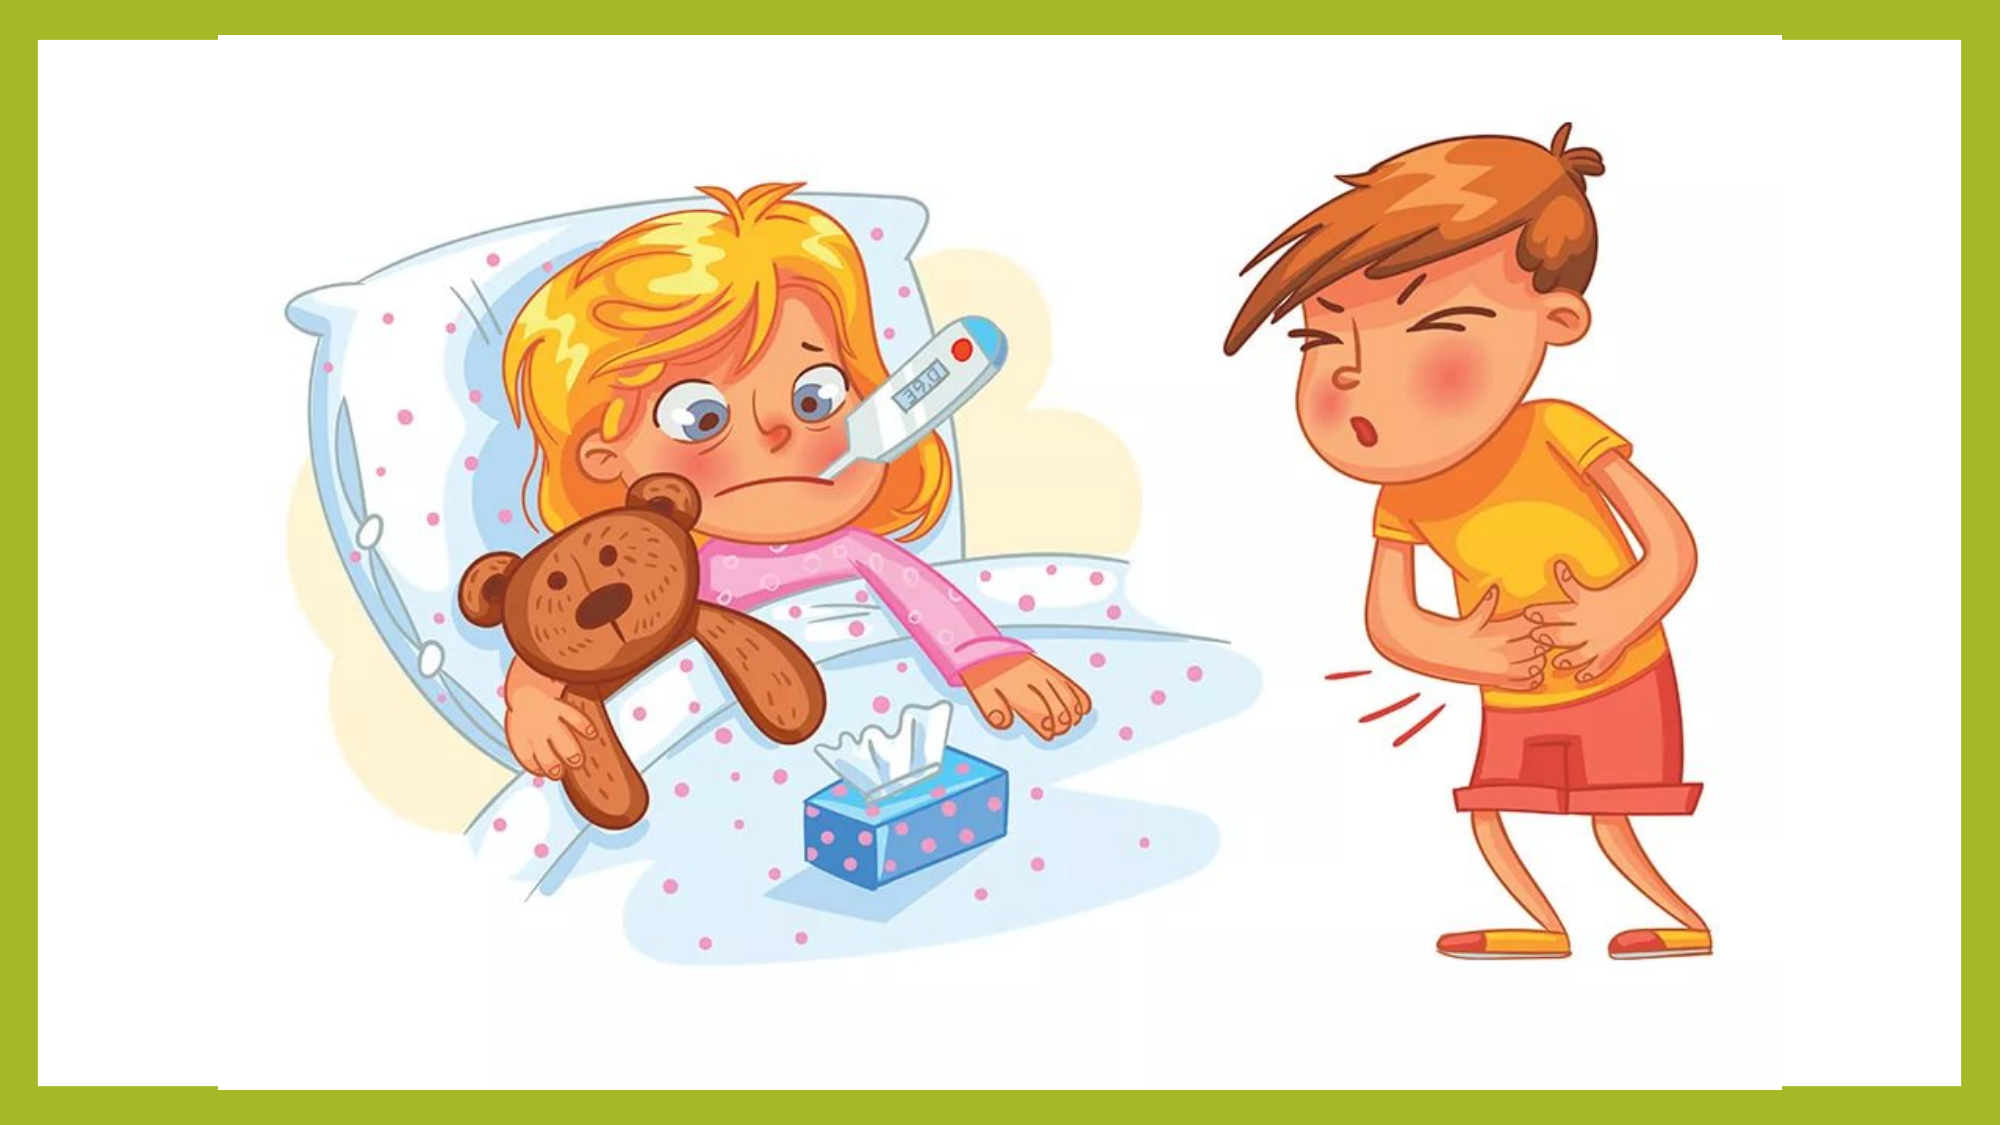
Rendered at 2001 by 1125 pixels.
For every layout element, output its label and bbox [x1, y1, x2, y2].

picture [218, 34, 1782, 1091]
